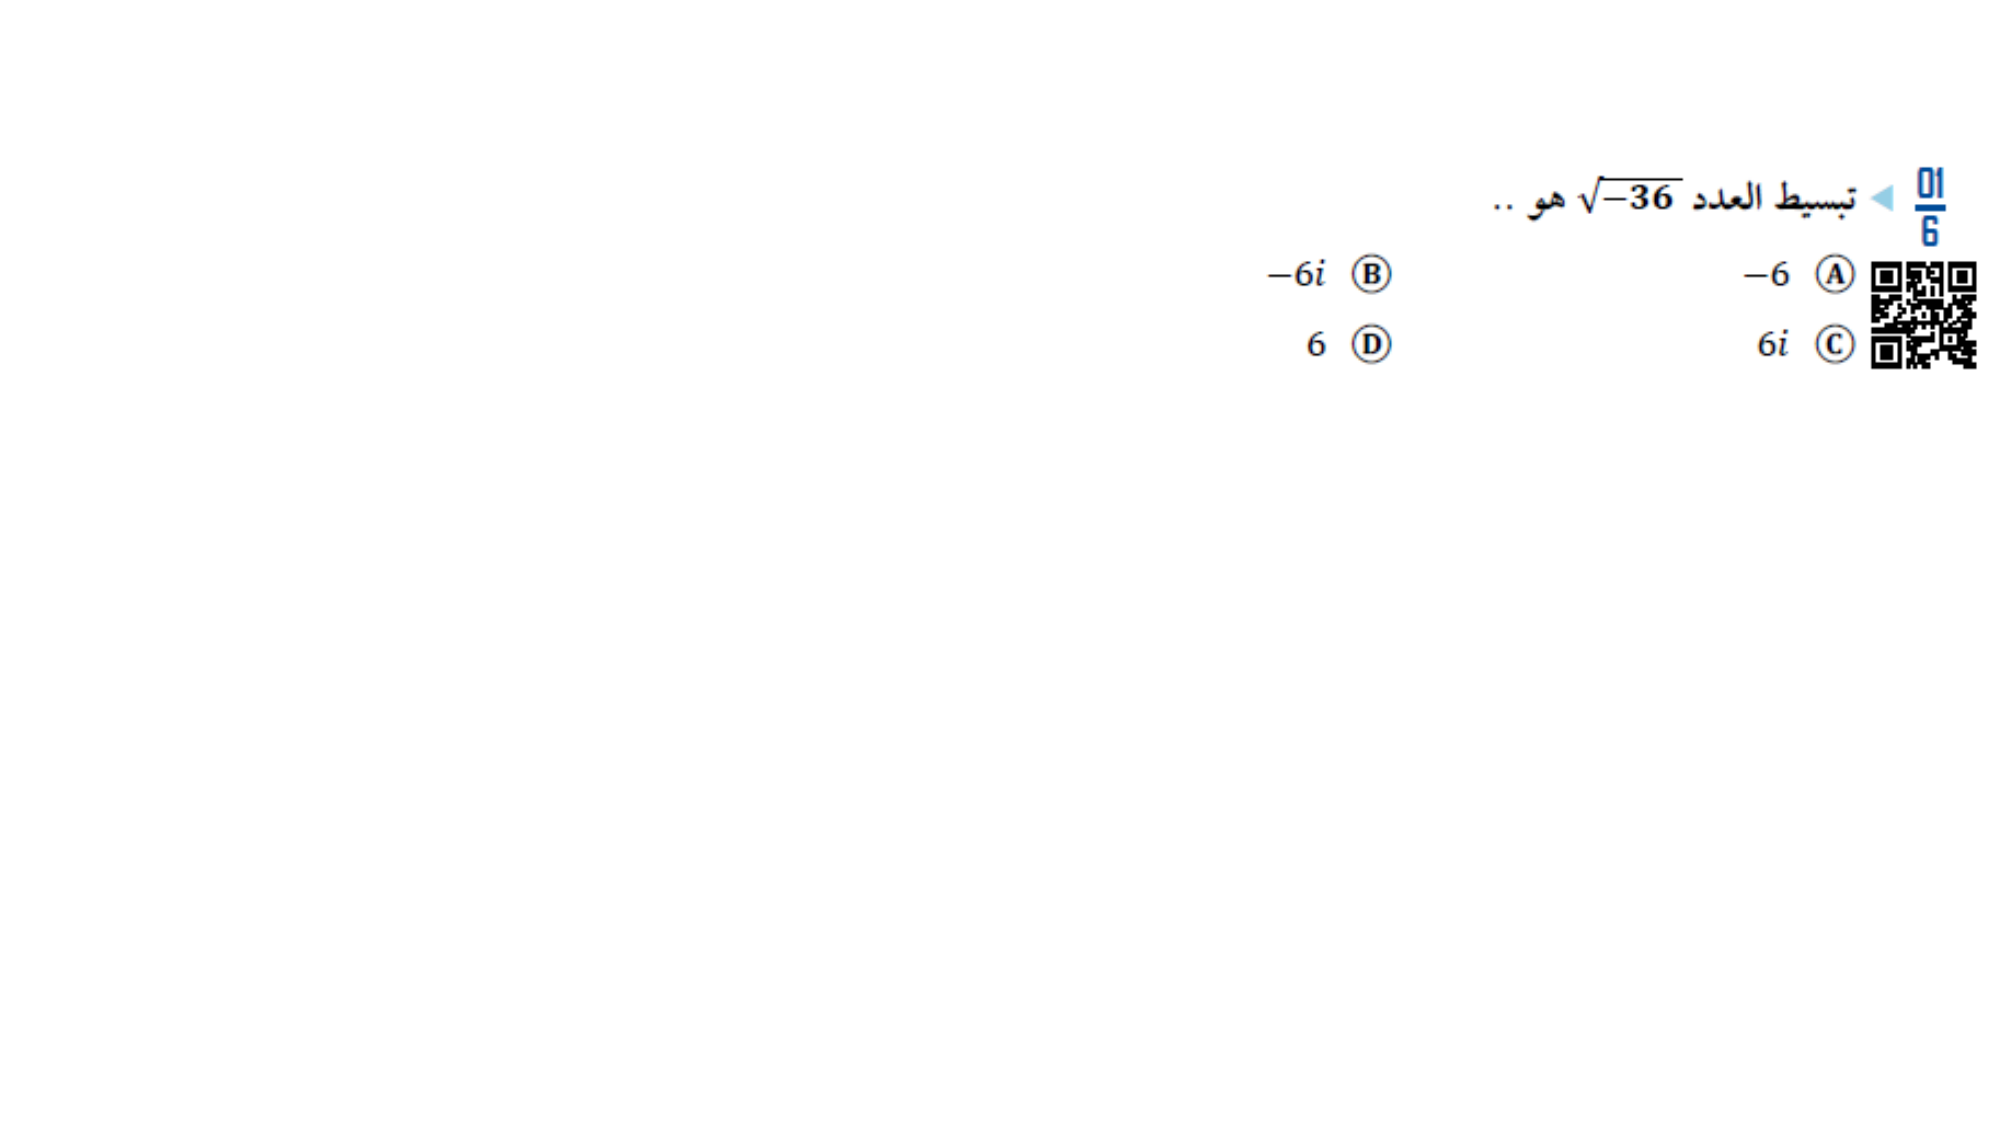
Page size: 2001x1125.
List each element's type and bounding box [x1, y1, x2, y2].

picture [1219, 157, 1988, 387]
